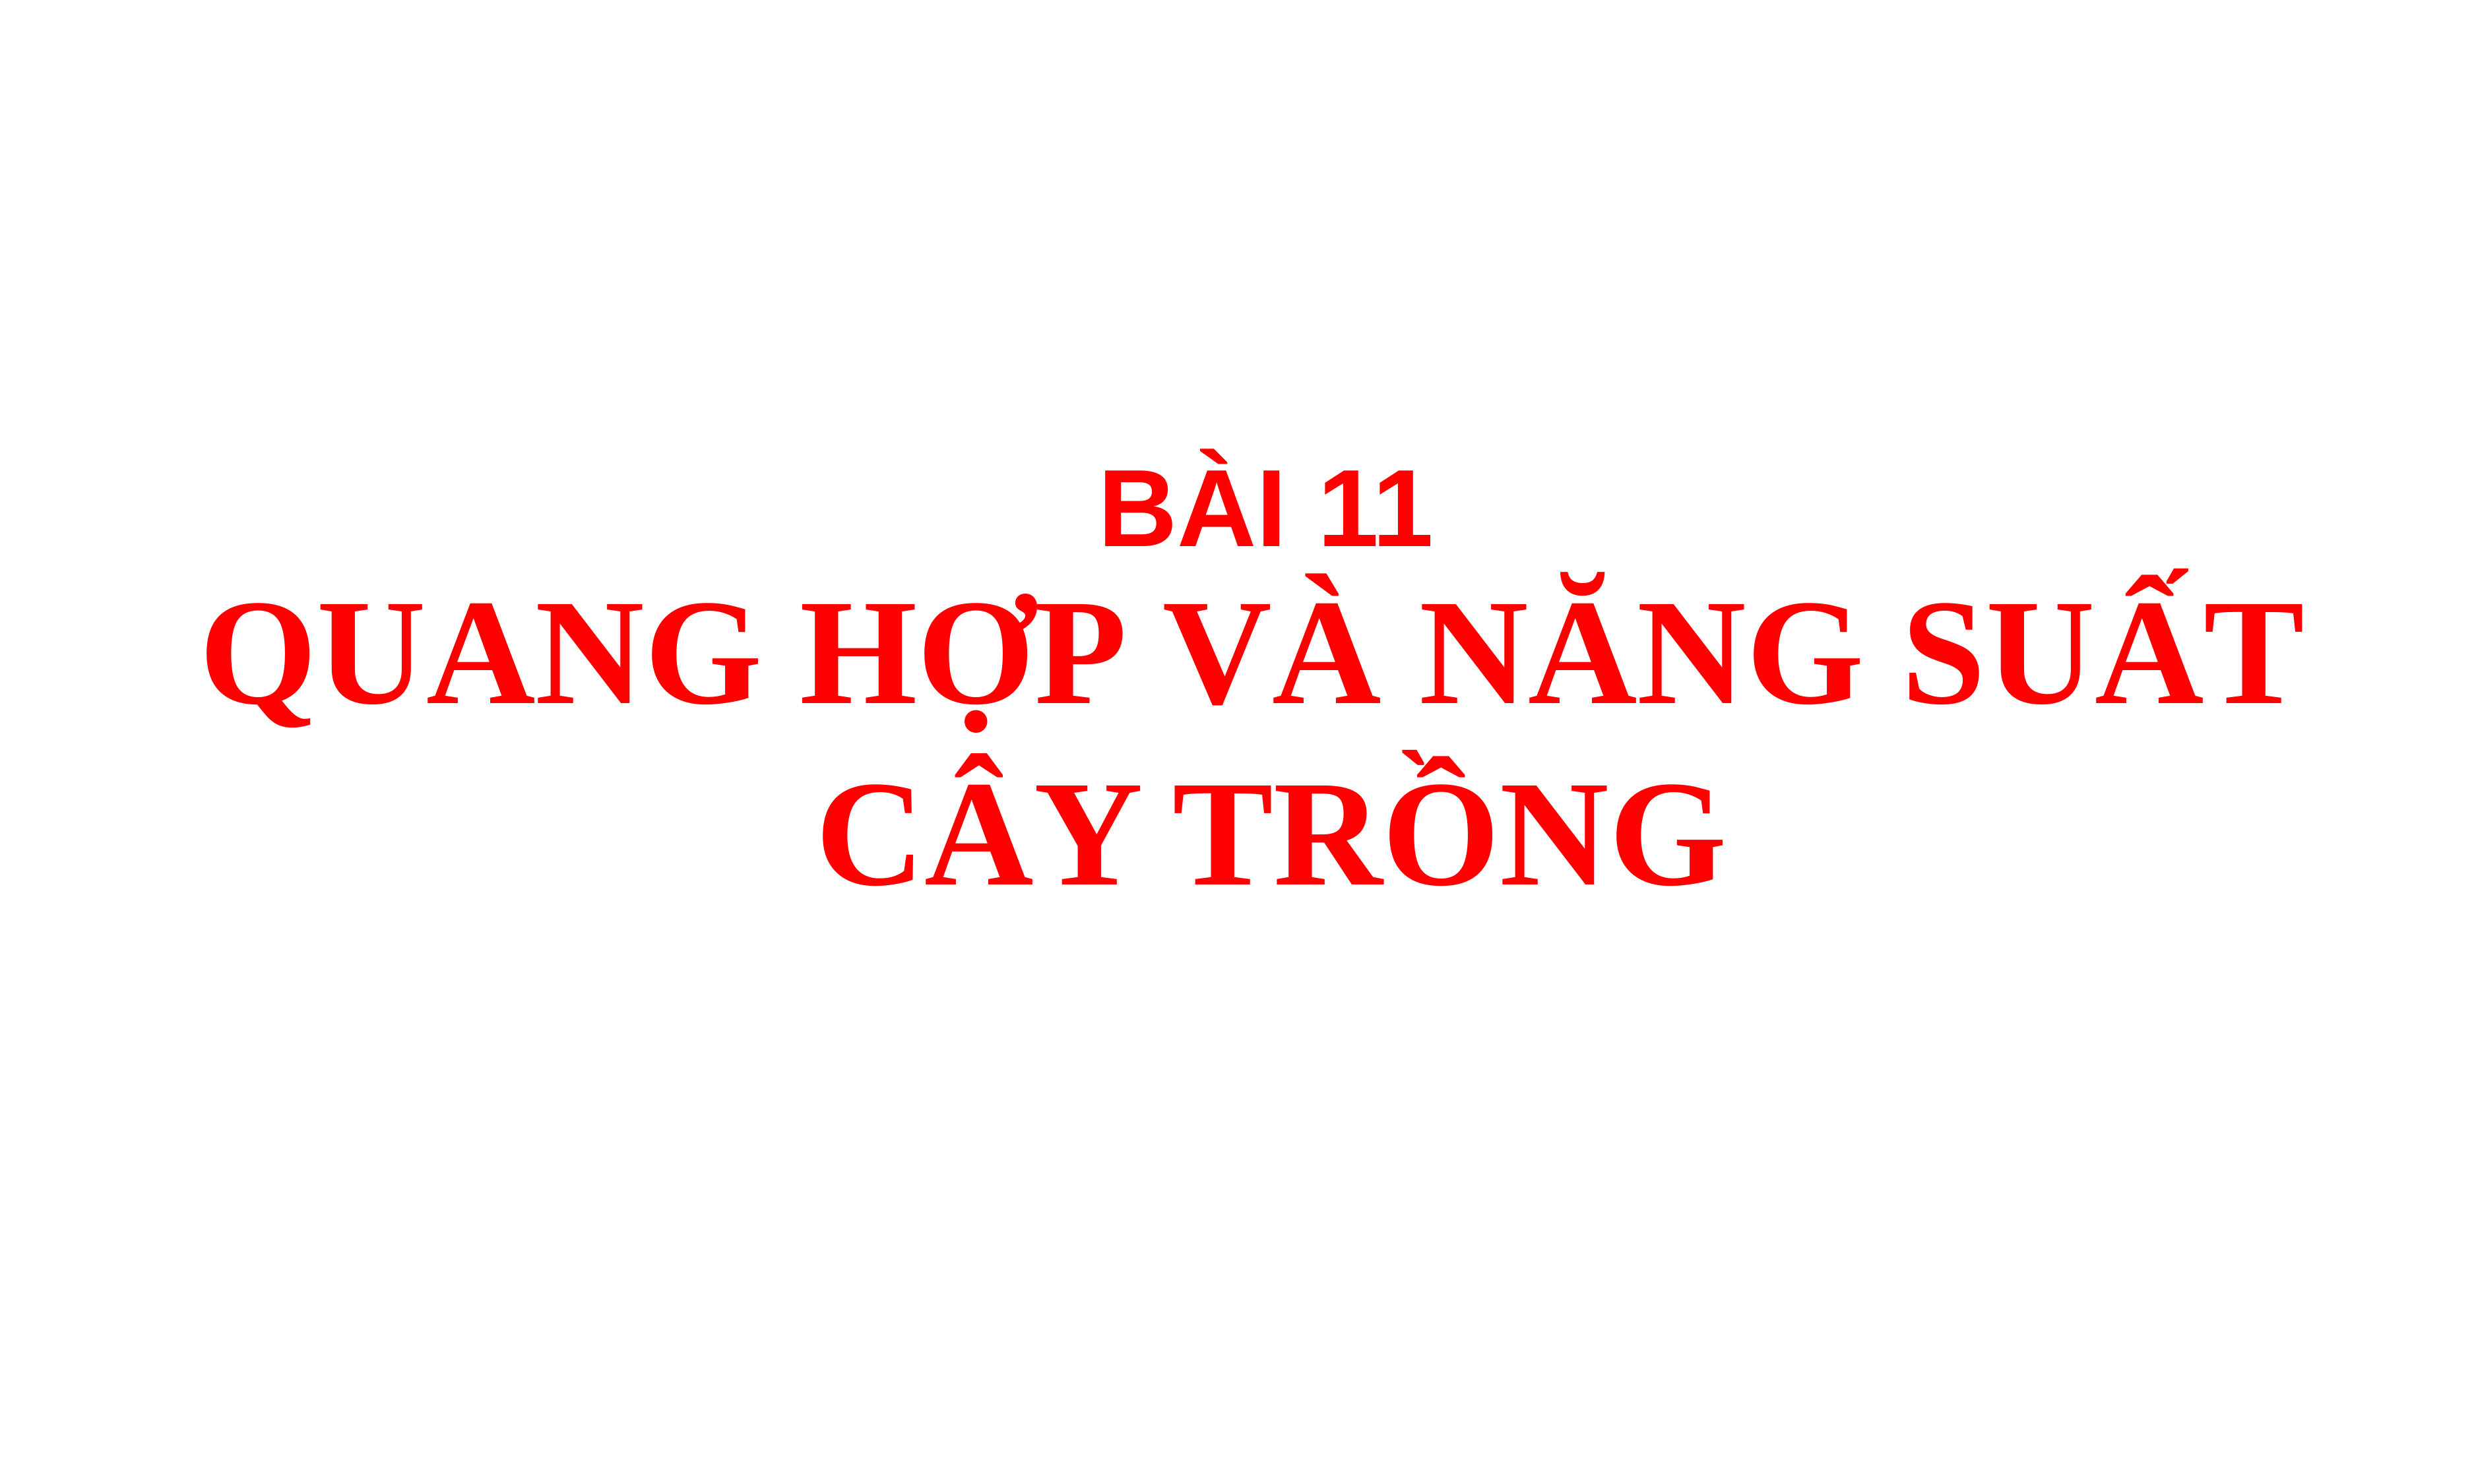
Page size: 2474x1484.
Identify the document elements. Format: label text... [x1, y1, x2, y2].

text_box BÀI 11 [908, 294, 1624, 541]
text_box QUANG HỢP VÀ NĂNG SUẤT CÂY TRỒNG [99, 541, 2406, 1108]
